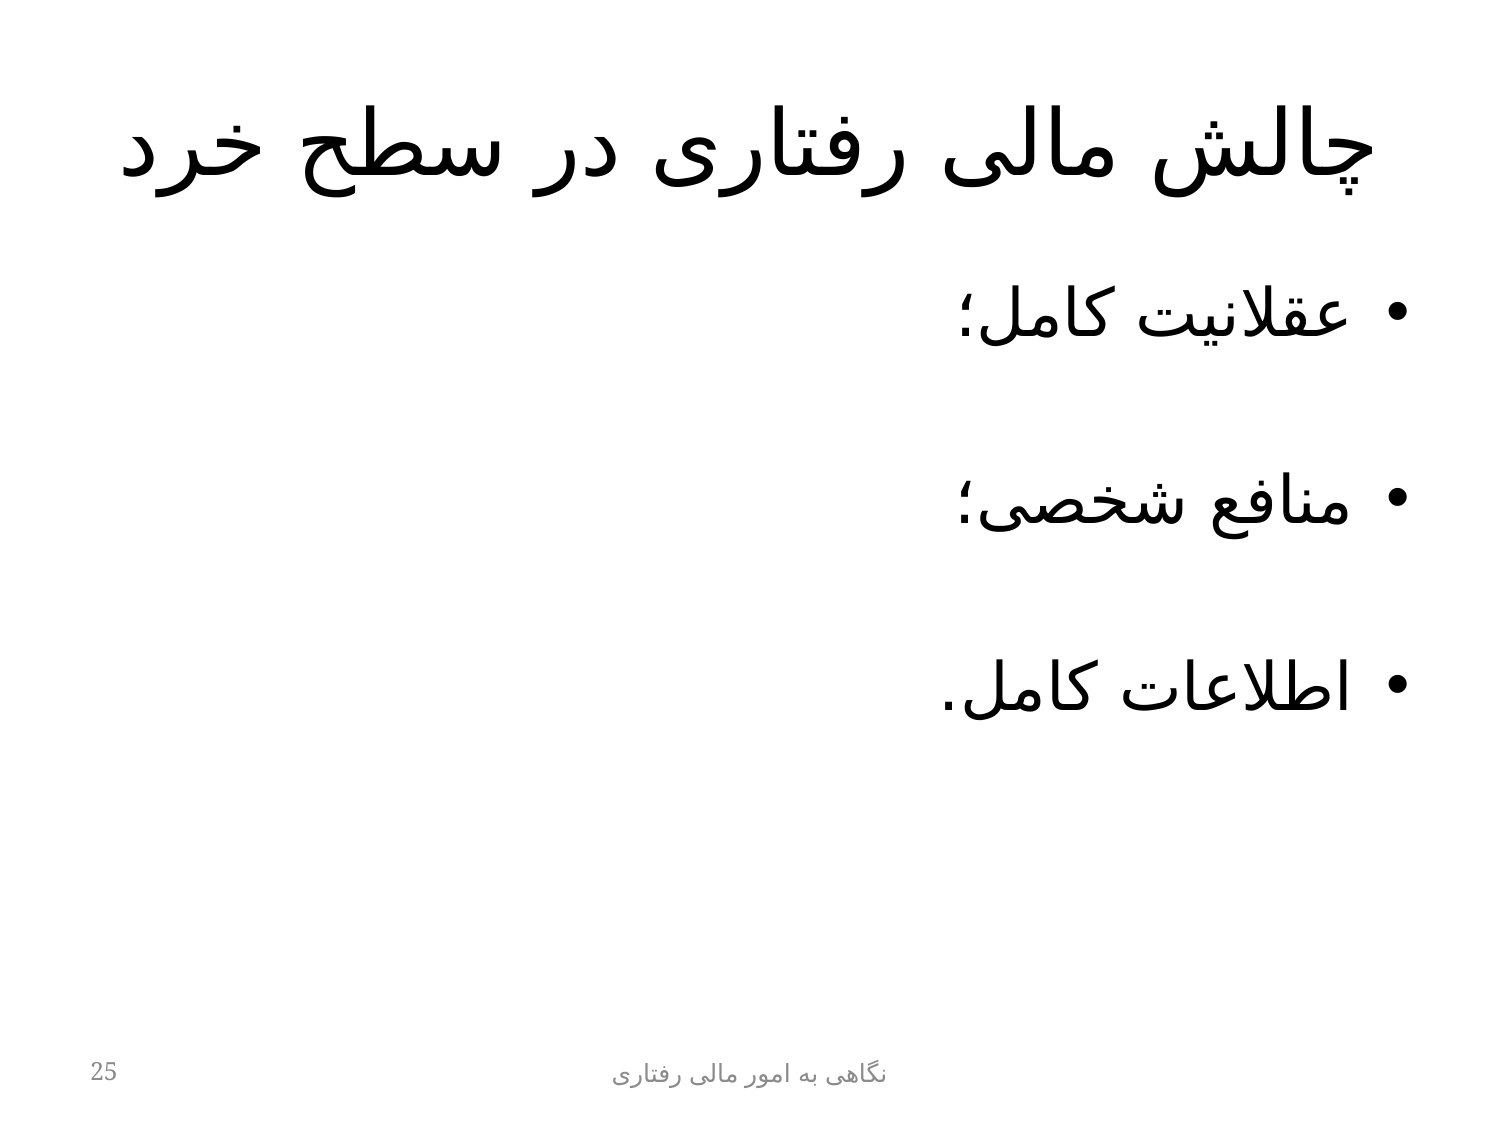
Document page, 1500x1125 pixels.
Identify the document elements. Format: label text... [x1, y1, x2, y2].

title چالش مالی رفتاری در سطح خرد [75, 45, 1425, 233]
slide_number 25 [75, 1042, 425, 1103]
list عقلانیت کامل؛ منافع شخصی؛ اطلاعات کامل. [849, 262, 1425, 1005]
footer نگاهی به امور مالی رفتاری [512, 1042, 988, 1103]
